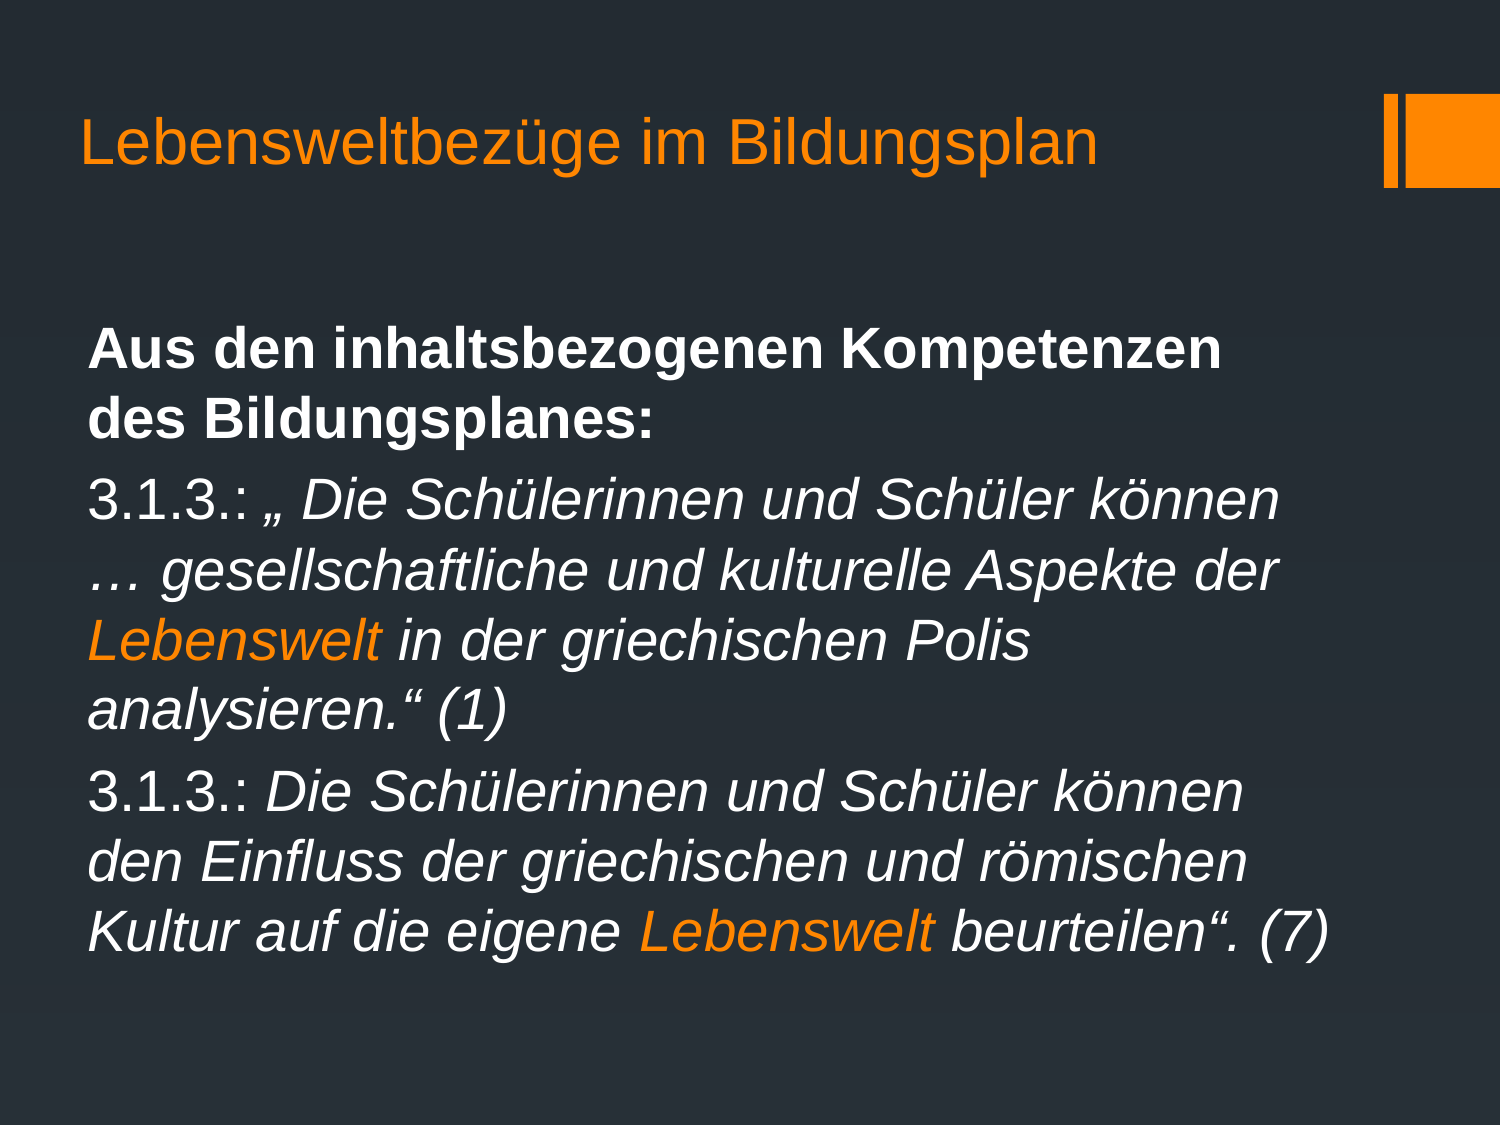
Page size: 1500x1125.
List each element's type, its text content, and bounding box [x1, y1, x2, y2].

list Aus den inhaltsbezogenen Kompetenzen des Bildungsplanes: 3.1.3.: „ Die Schülerinnen und Schüler können … gesellschaftliche und kulturelle Aspekte der Lebenswelt in der griechischen Polis analysieren.“ (1) 3.1.3.: Die Schülerinnen und Schüler können den Einfluss der griechischen und römischen Kultur auf die eigene Lebenswelt beurteilen“. (7) [64, 302, 1350, 1035]
text_box Lebensweltbezüge im Bildungsplan [64, 90, 1348, 185]
